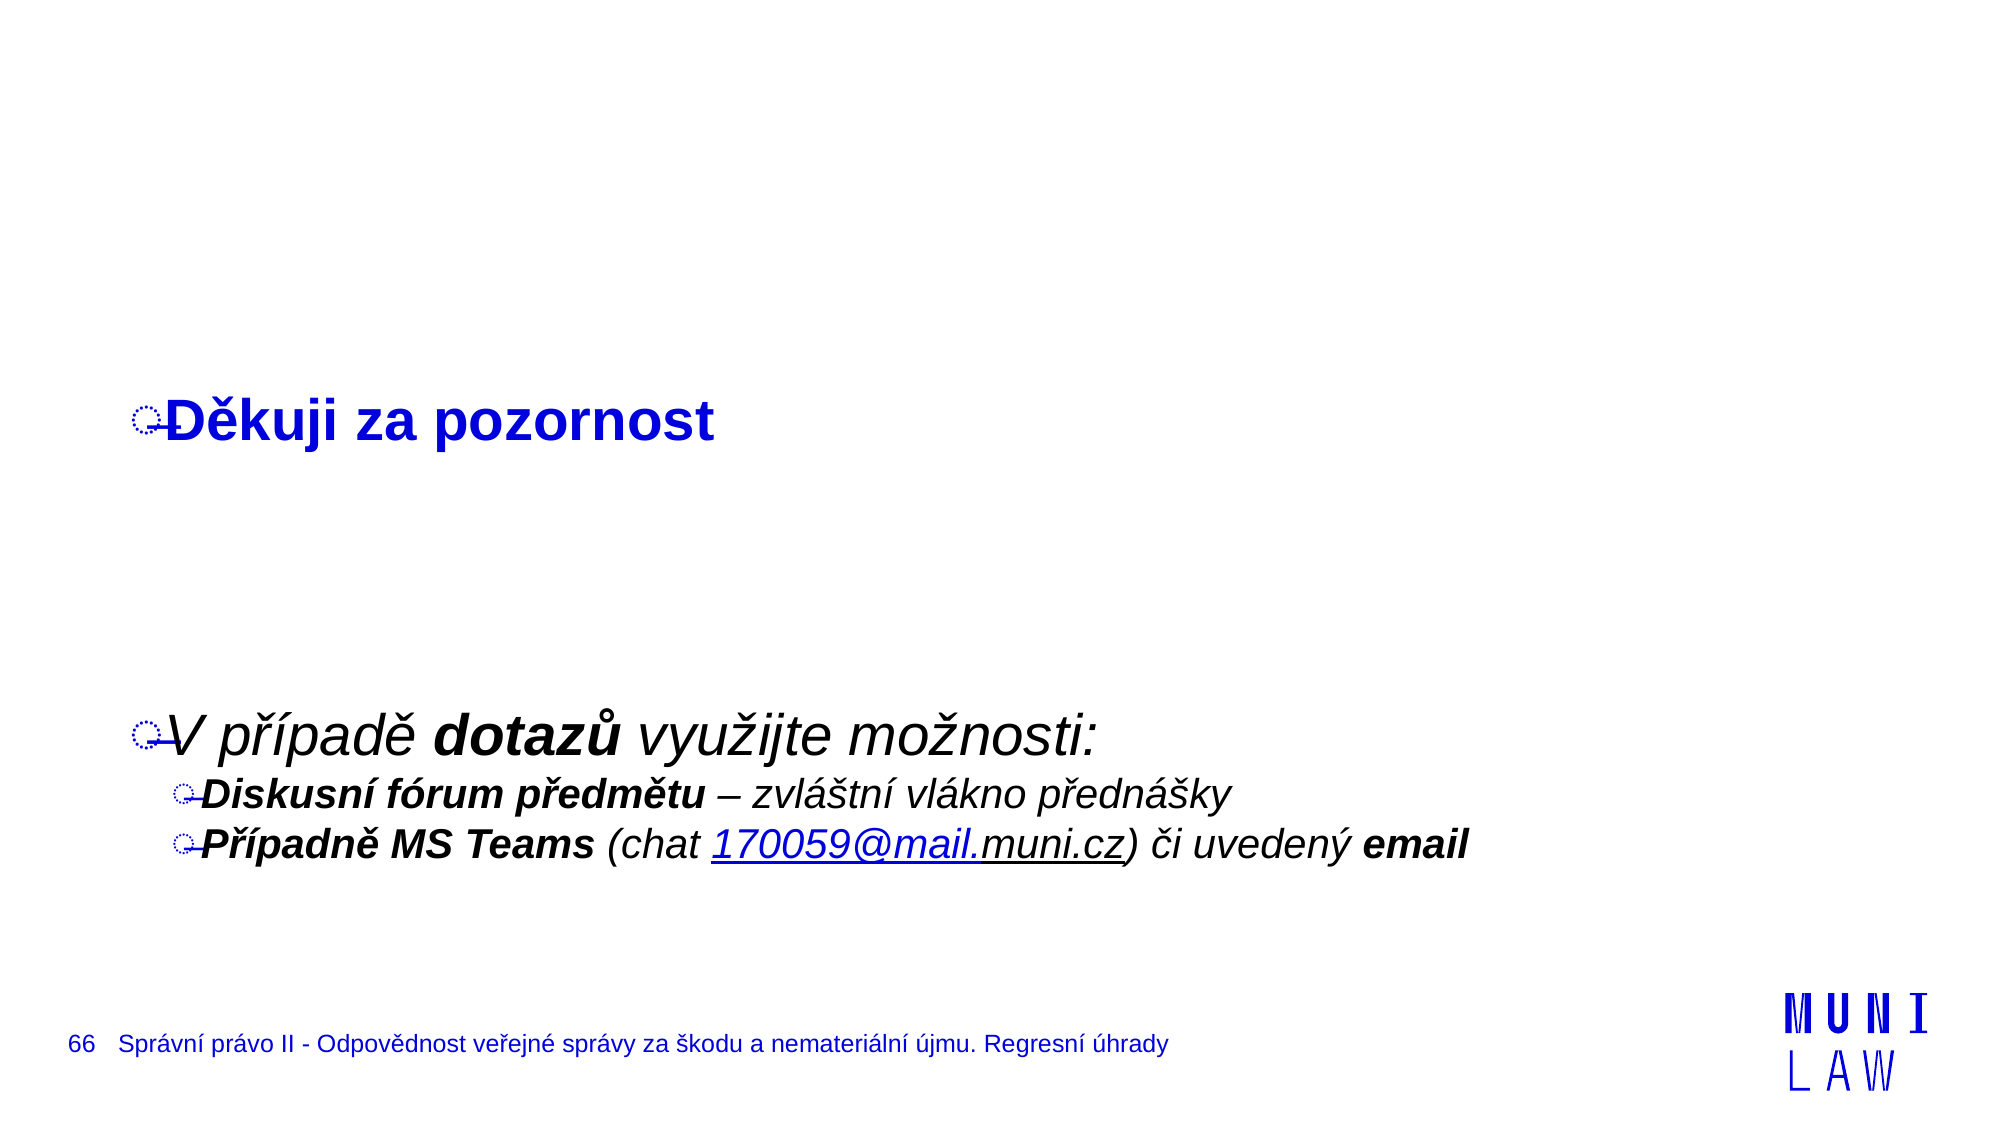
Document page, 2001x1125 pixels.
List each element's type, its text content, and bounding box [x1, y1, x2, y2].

slide_number 66 [67, 1021, 110, 1063]
list Děkuji za pozornost V případě dotazů využijte možnosti: Diskusní fórum předmětu – zvláštní vlákno přednášky Případně MS Teams (chat 170059@mail.muni.cz) či uvedený email [118, 277, 1883, 957]
footer Správní právo II - Odpovědnost veřejné správy za škodu a nemateriální újmu. Regresní úhrady [118, 1021, 1418, 1063]
